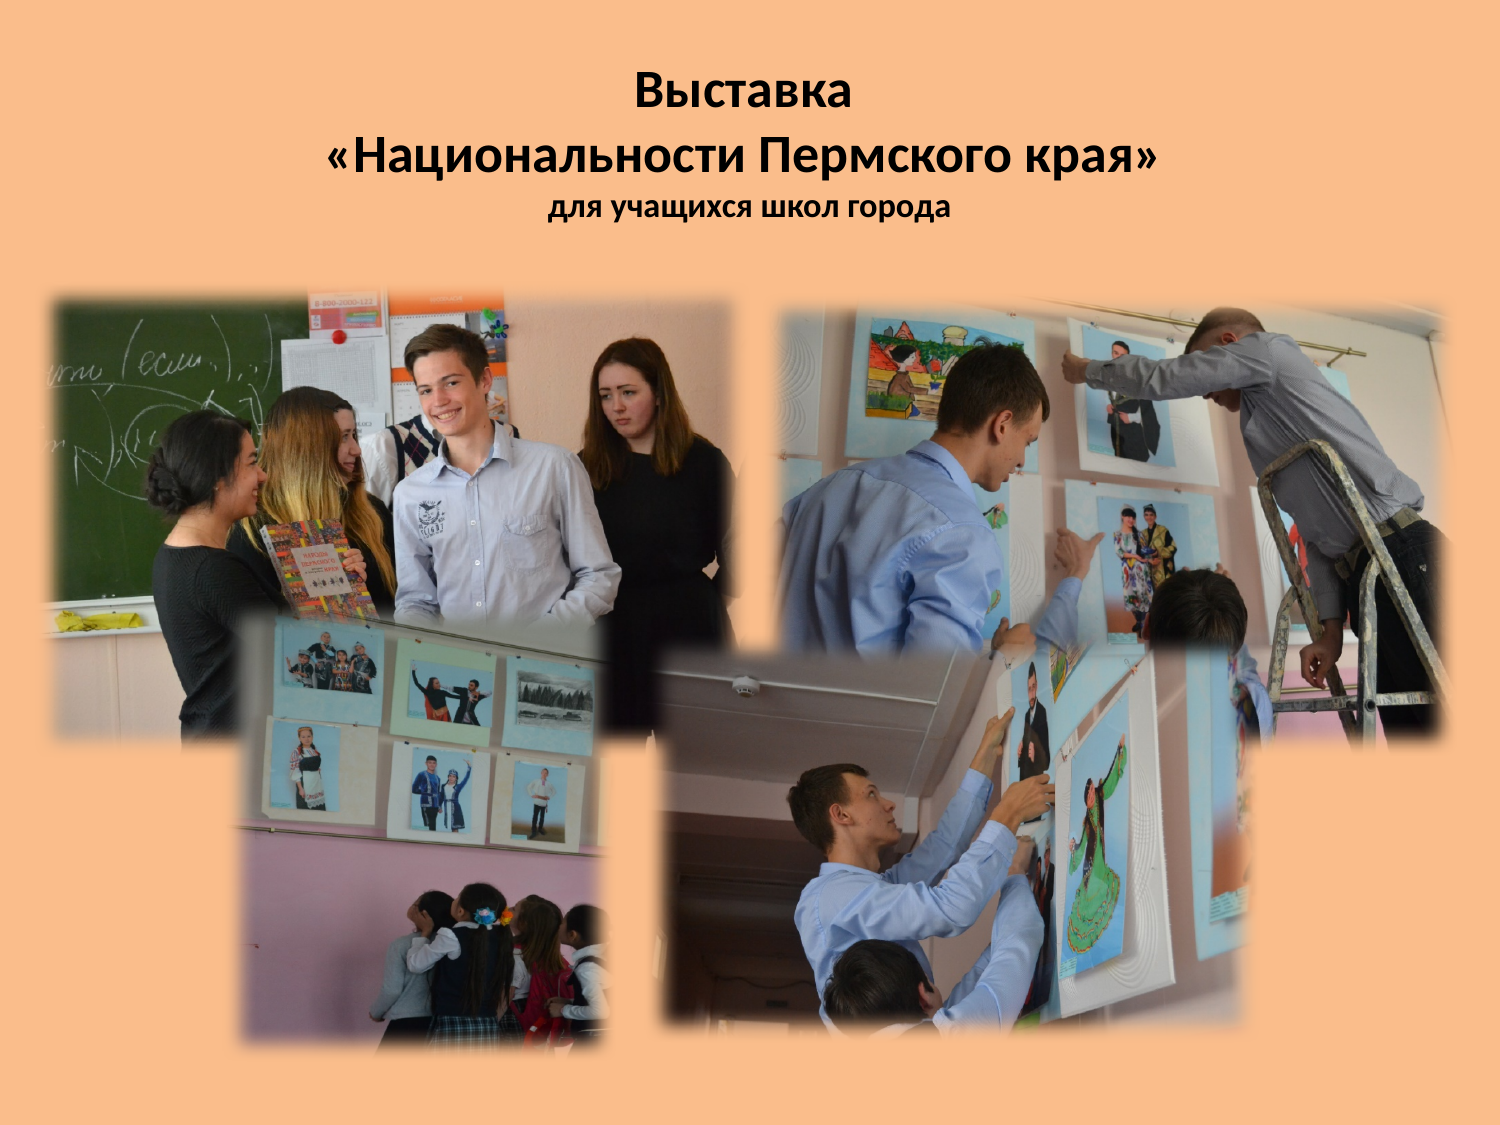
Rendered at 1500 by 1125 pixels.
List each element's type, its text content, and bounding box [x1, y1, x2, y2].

picture [644, 292, 1458, 1044]
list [34, 280, 750, 758]
picture [222, 597, 618, 1062]
title Выставка «Национальности Пермского края» для учащихся школ города [75, 45, 1425, 233]
